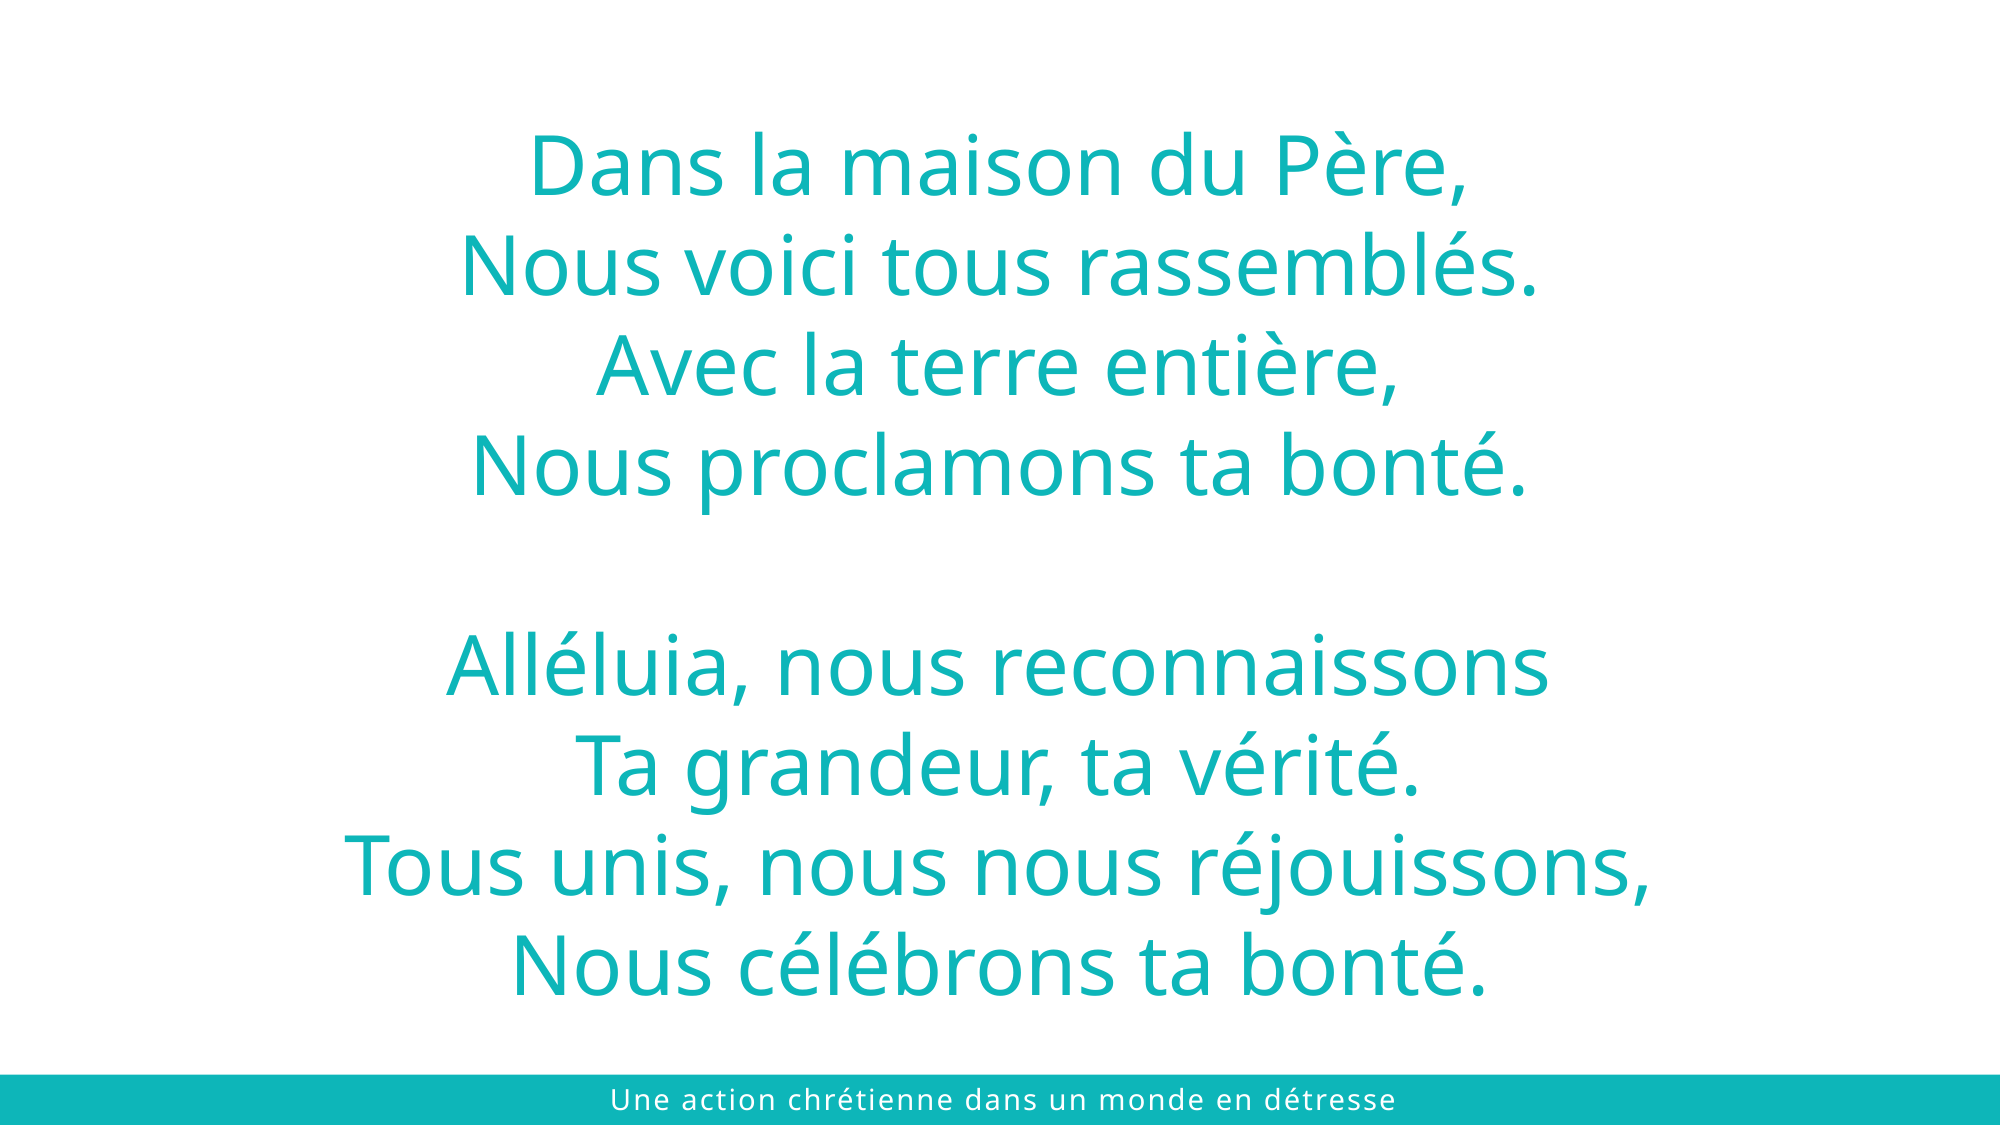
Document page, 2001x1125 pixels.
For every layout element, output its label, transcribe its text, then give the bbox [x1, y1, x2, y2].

text_box Dans la maison du Père, Nous voici tous rassemblés. Avec la terre entière, Nous proclamons ta bonté. Alléluia, nous reconnaissons Ta grandeur, ta vérité. Tous unis, nous nous réjouissons, Nous célébrons ta bonté. [117, 106, 1882, 1019]
text_box [0, 1072, 2000, 1125]
text_box Une action chrétienne dans un monde en détresse [49, 1073, 1958, 1124]
